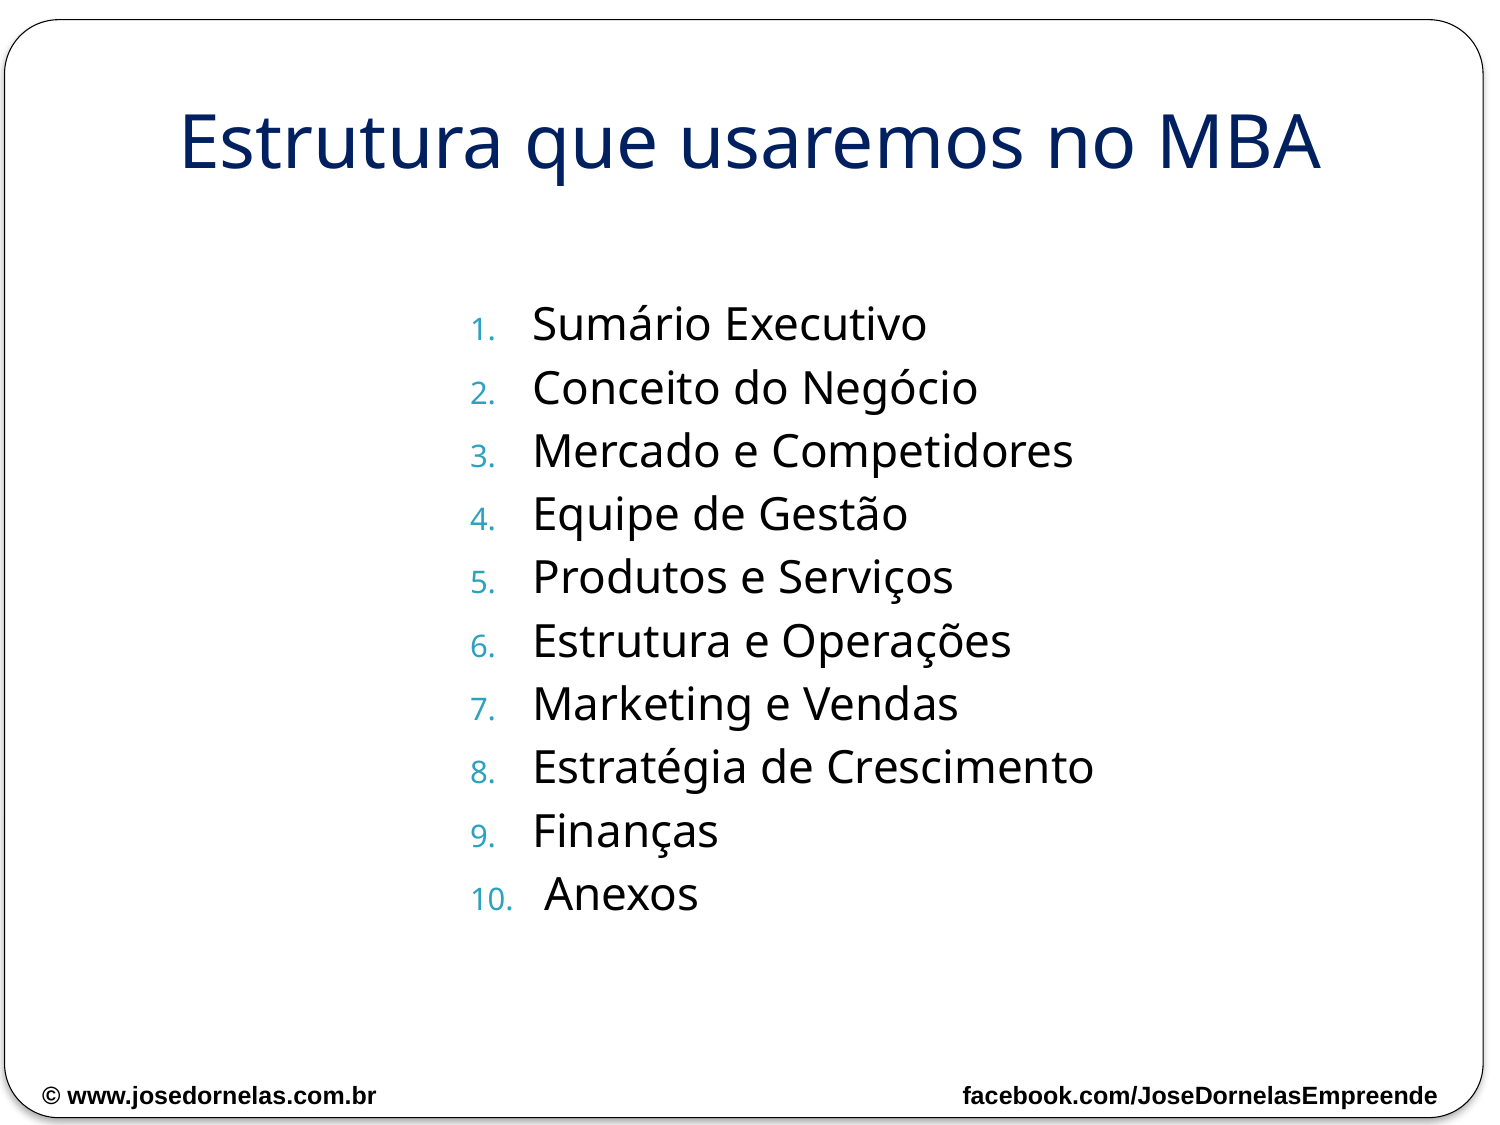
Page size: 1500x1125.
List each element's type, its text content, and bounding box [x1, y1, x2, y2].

list Sumário Executivo Conceito do Negócio Mercado e Competidores Equipe de Gestão Produtos e Serviços Estrutura e Operações Marketing e Vendas Estratégia de Crescimento Finanças Anexos [454, 287, 1117, 963]
text_box © www.josedornelas.com.br facebook.com/JoseDornelasEmpreende [27, 1072, 1459, 1117]
text_box [0, 14, 1489, 1115]
text_box [32, 1117, 1455, 1123]
title Estrutura que usaremos no MBA [75, 45, 1425, 233]
